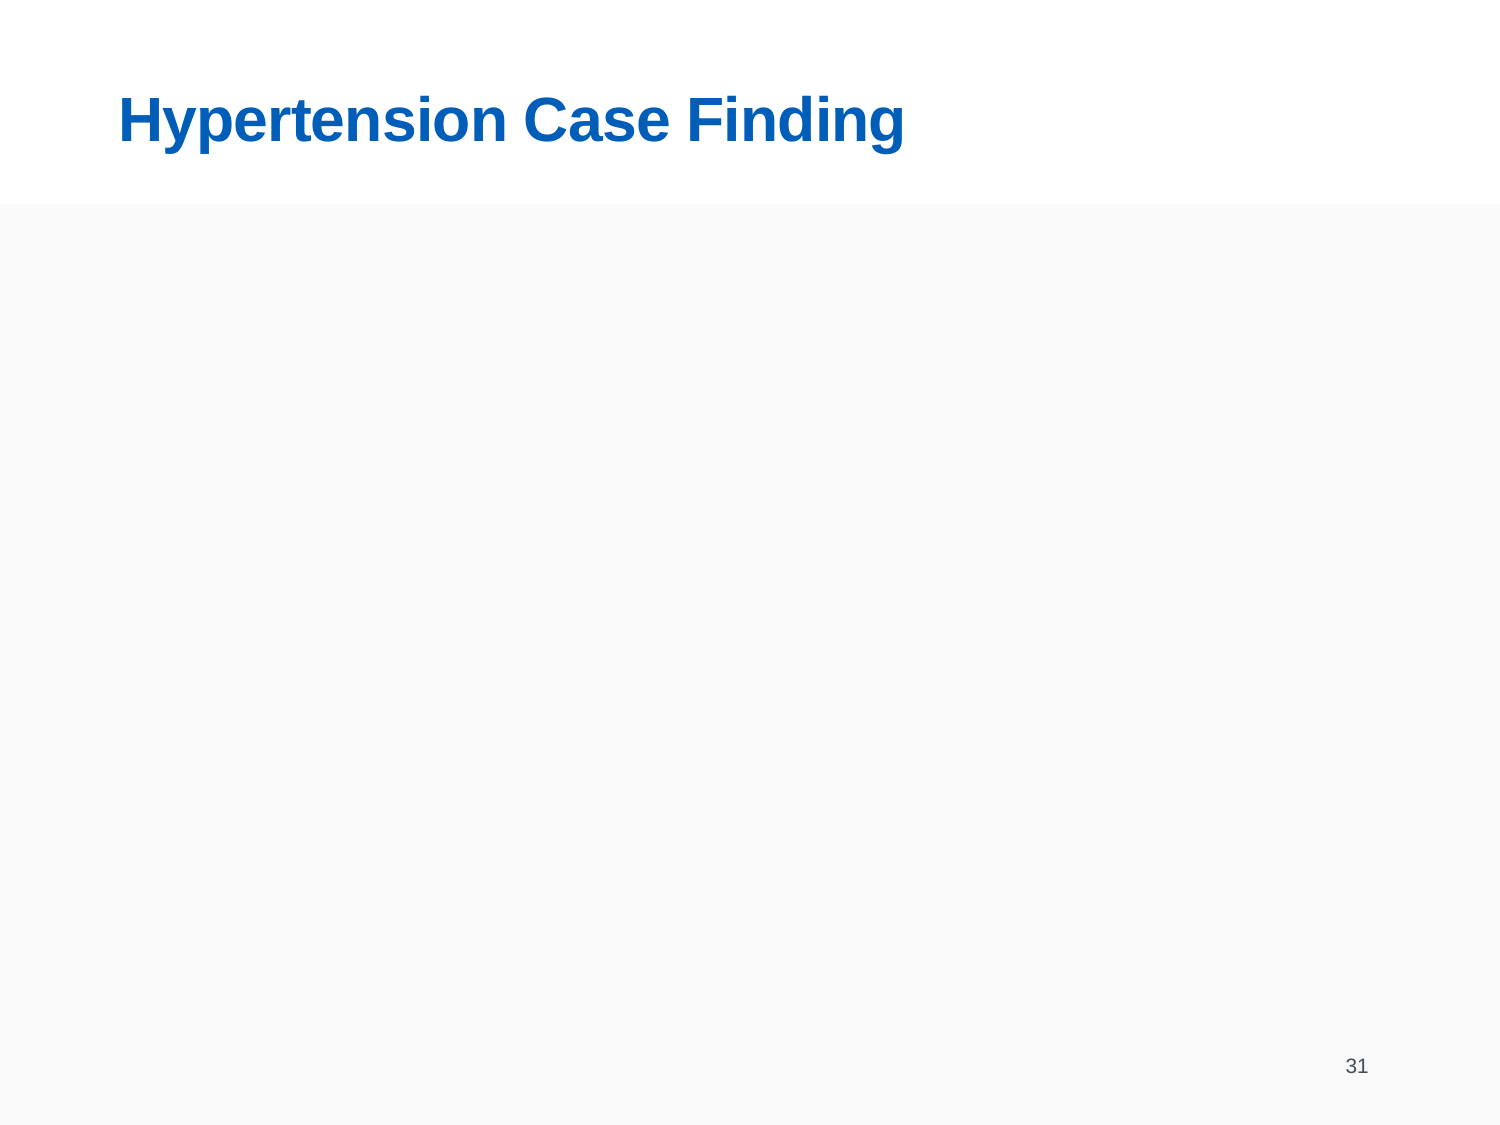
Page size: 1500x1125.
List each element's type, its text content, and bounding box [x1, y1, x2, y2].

slide_number 31 [1033, 1035, 1384, 1095]
title Hypertension Case Finding [118, 78, 1371, 195]
